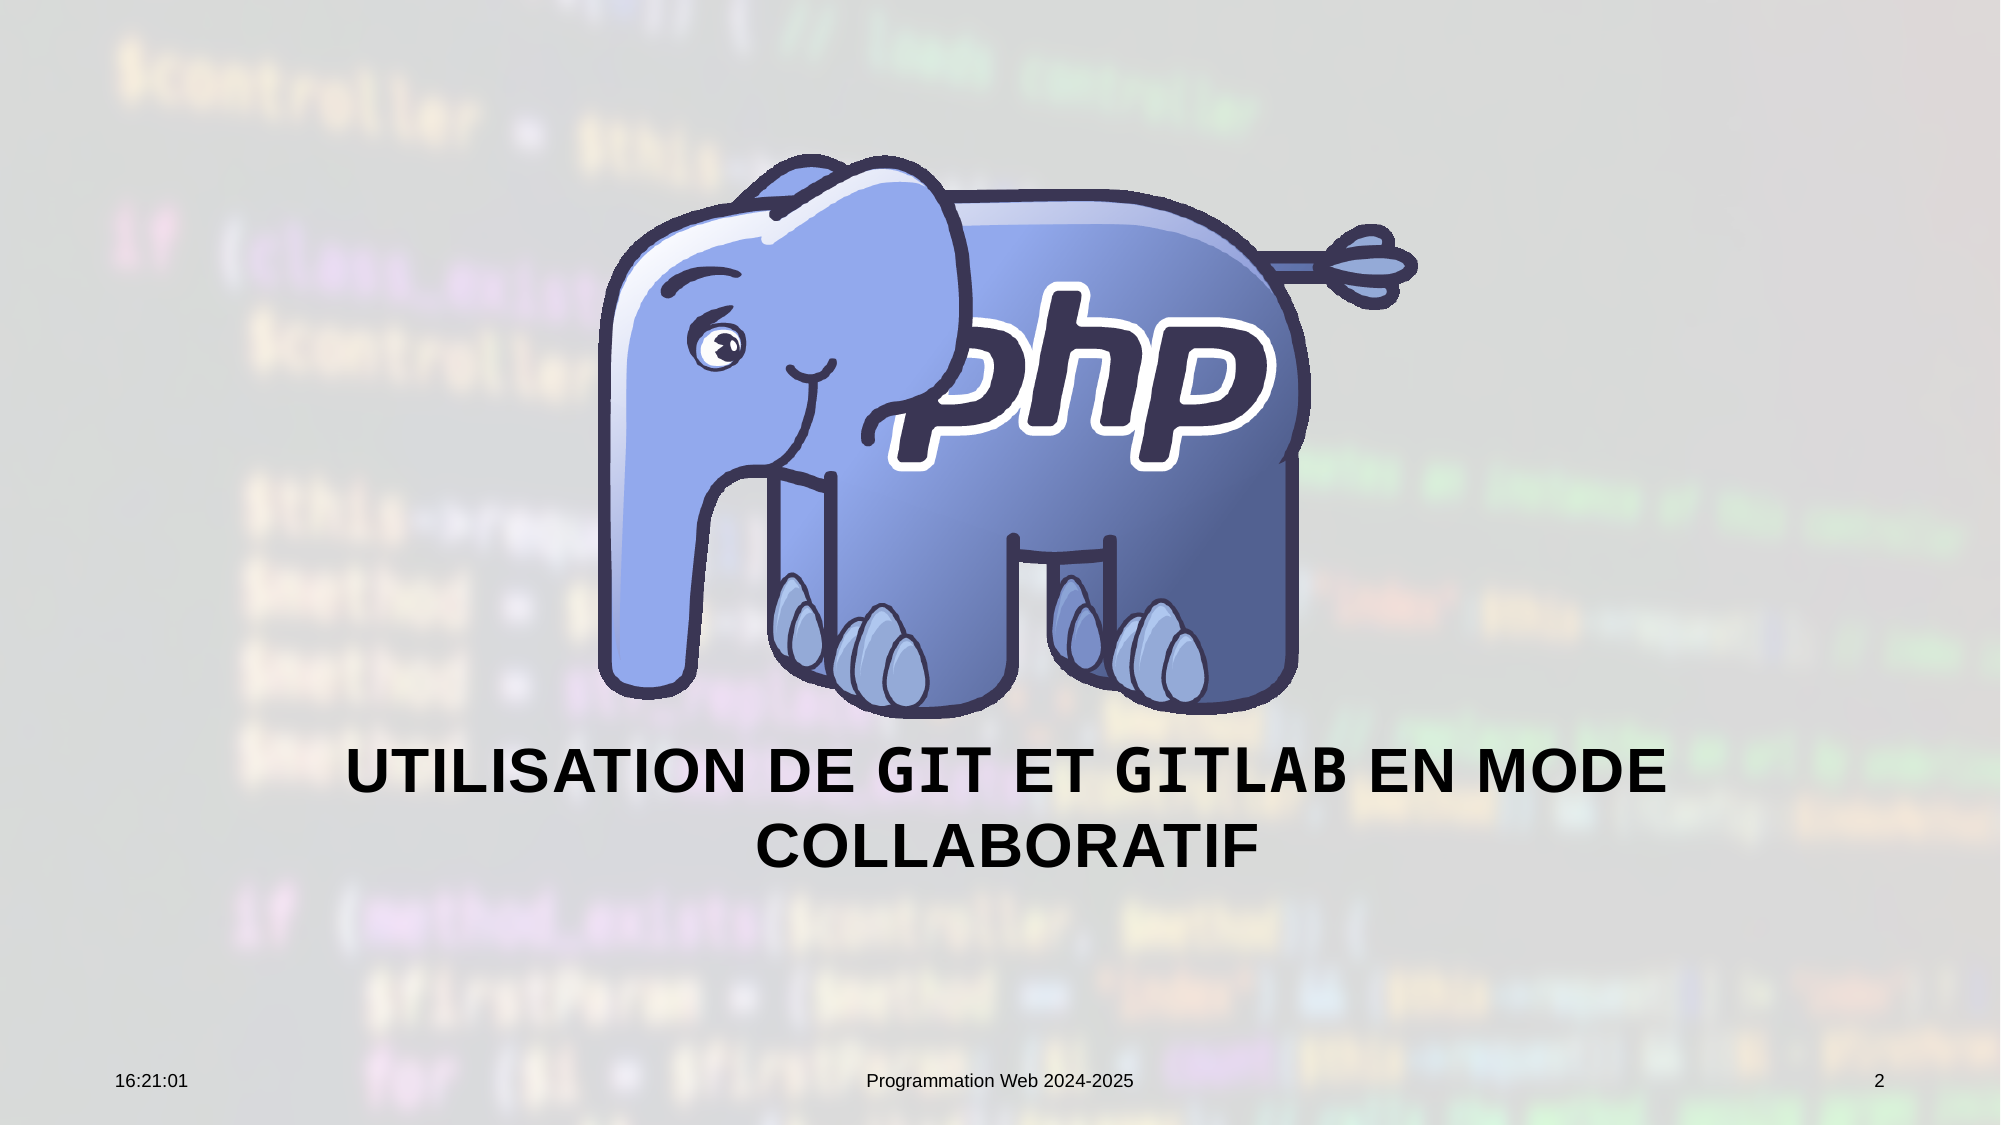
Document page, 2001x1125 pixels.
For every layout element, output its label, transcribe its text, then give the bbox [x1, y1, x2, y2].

slide_number 2 [1433, 1058, 1901, 1100]
footer Programmation Web 2024-2025 [683, 1058, 1317, 1100]
picture [0, 0, 2001, 1125]
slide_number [99, 1058, 567, 1100]
title Utilisation de git et gitlab en mode collaboratif [157, 722, 1859, 947]
